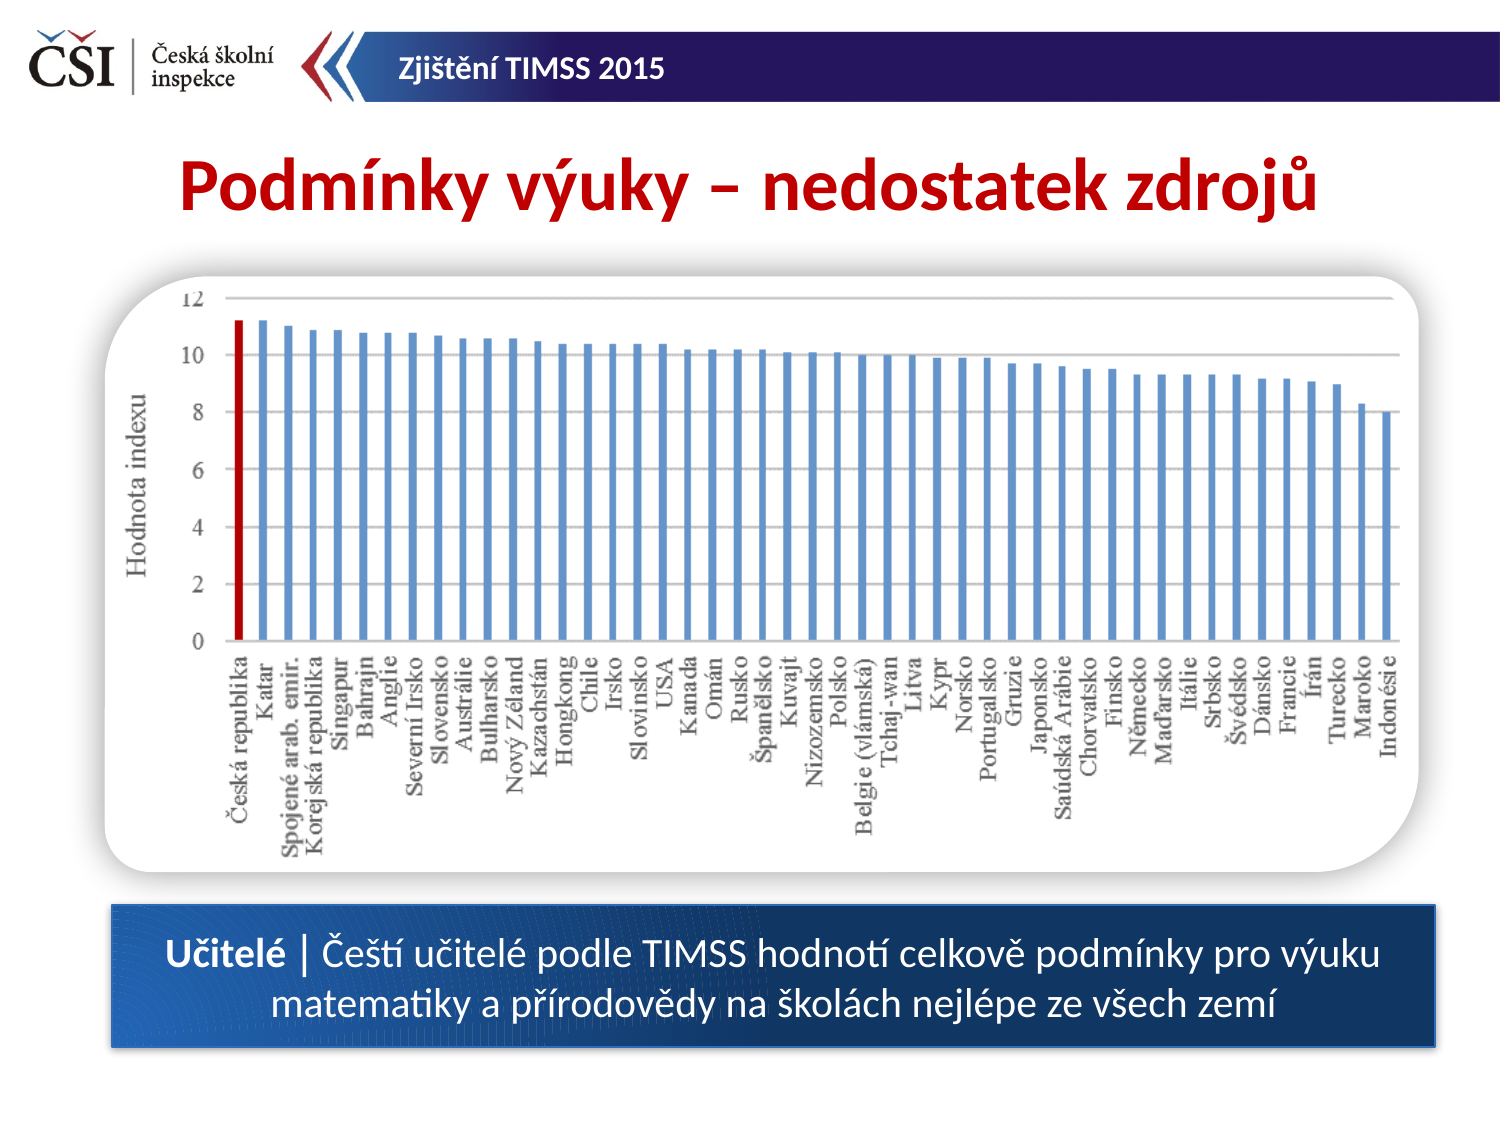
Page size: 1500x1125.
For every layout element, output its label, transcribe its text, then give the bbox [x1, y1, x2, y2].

list Zjištění TIMSS 2015 [383, 42, 1483, 91]
picture [29, 30, 1500, 102]
text_box Učitelé  Čeští učitelé podle TIMSS hodnotí celkově podmínky pro výuku matematiky a přírodovědy na školách nejlépe ze všech zemí [111, 904, 1436, 1048]
list Podmínky výuky – nedostatek zdrojů [17, 130, 1483, 231]
picture [111, 283, 1412, 866]
